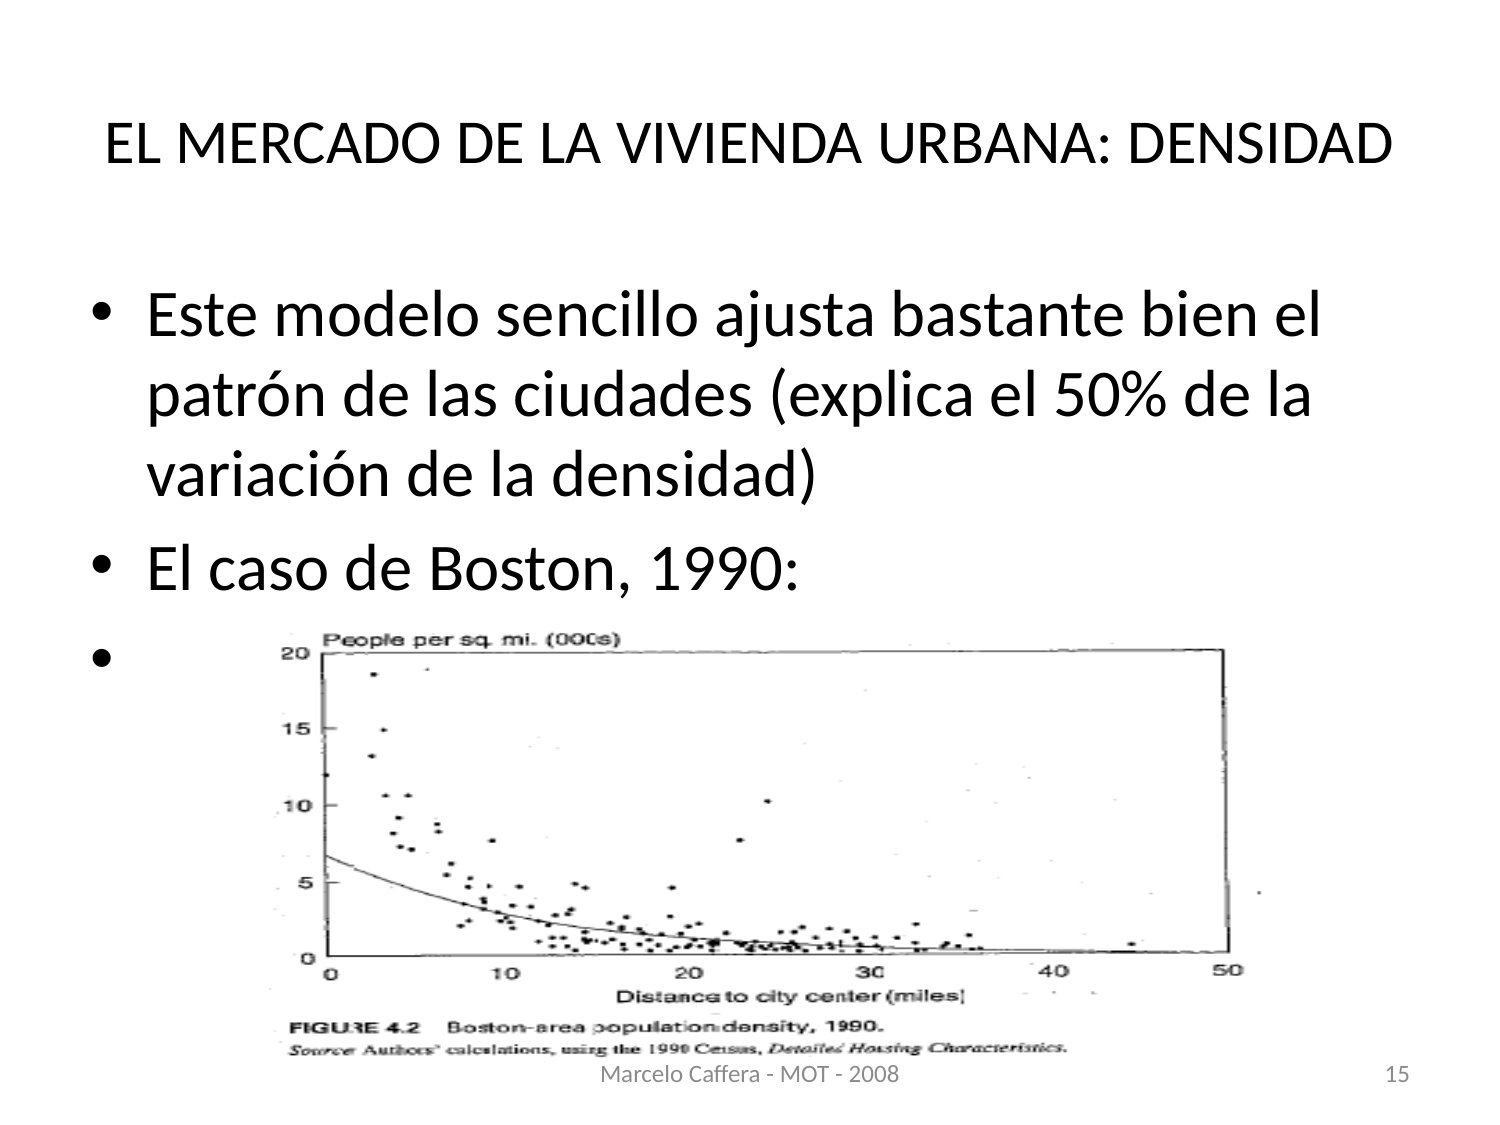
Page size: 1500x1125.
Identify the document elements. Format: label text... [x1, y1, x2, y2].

slide_number 15 [1074, 1042, 1425, 1103]
list Este modelo sencillo ajusta bastante bien el patrón de las ciudades (explica el 50% de la variación de la densidad) El caso de Boston, 1990: [75, 262, 1425, 1005]
title EL MERCADO DE LA VIVIENDA URBANA: DENSIDAD [75, 45, 1425, 233]
picture [269, 620, 1278, 1065]
footer Marcelo Caffera - MOT - 2008 [512, 1072, 988, 1103]
